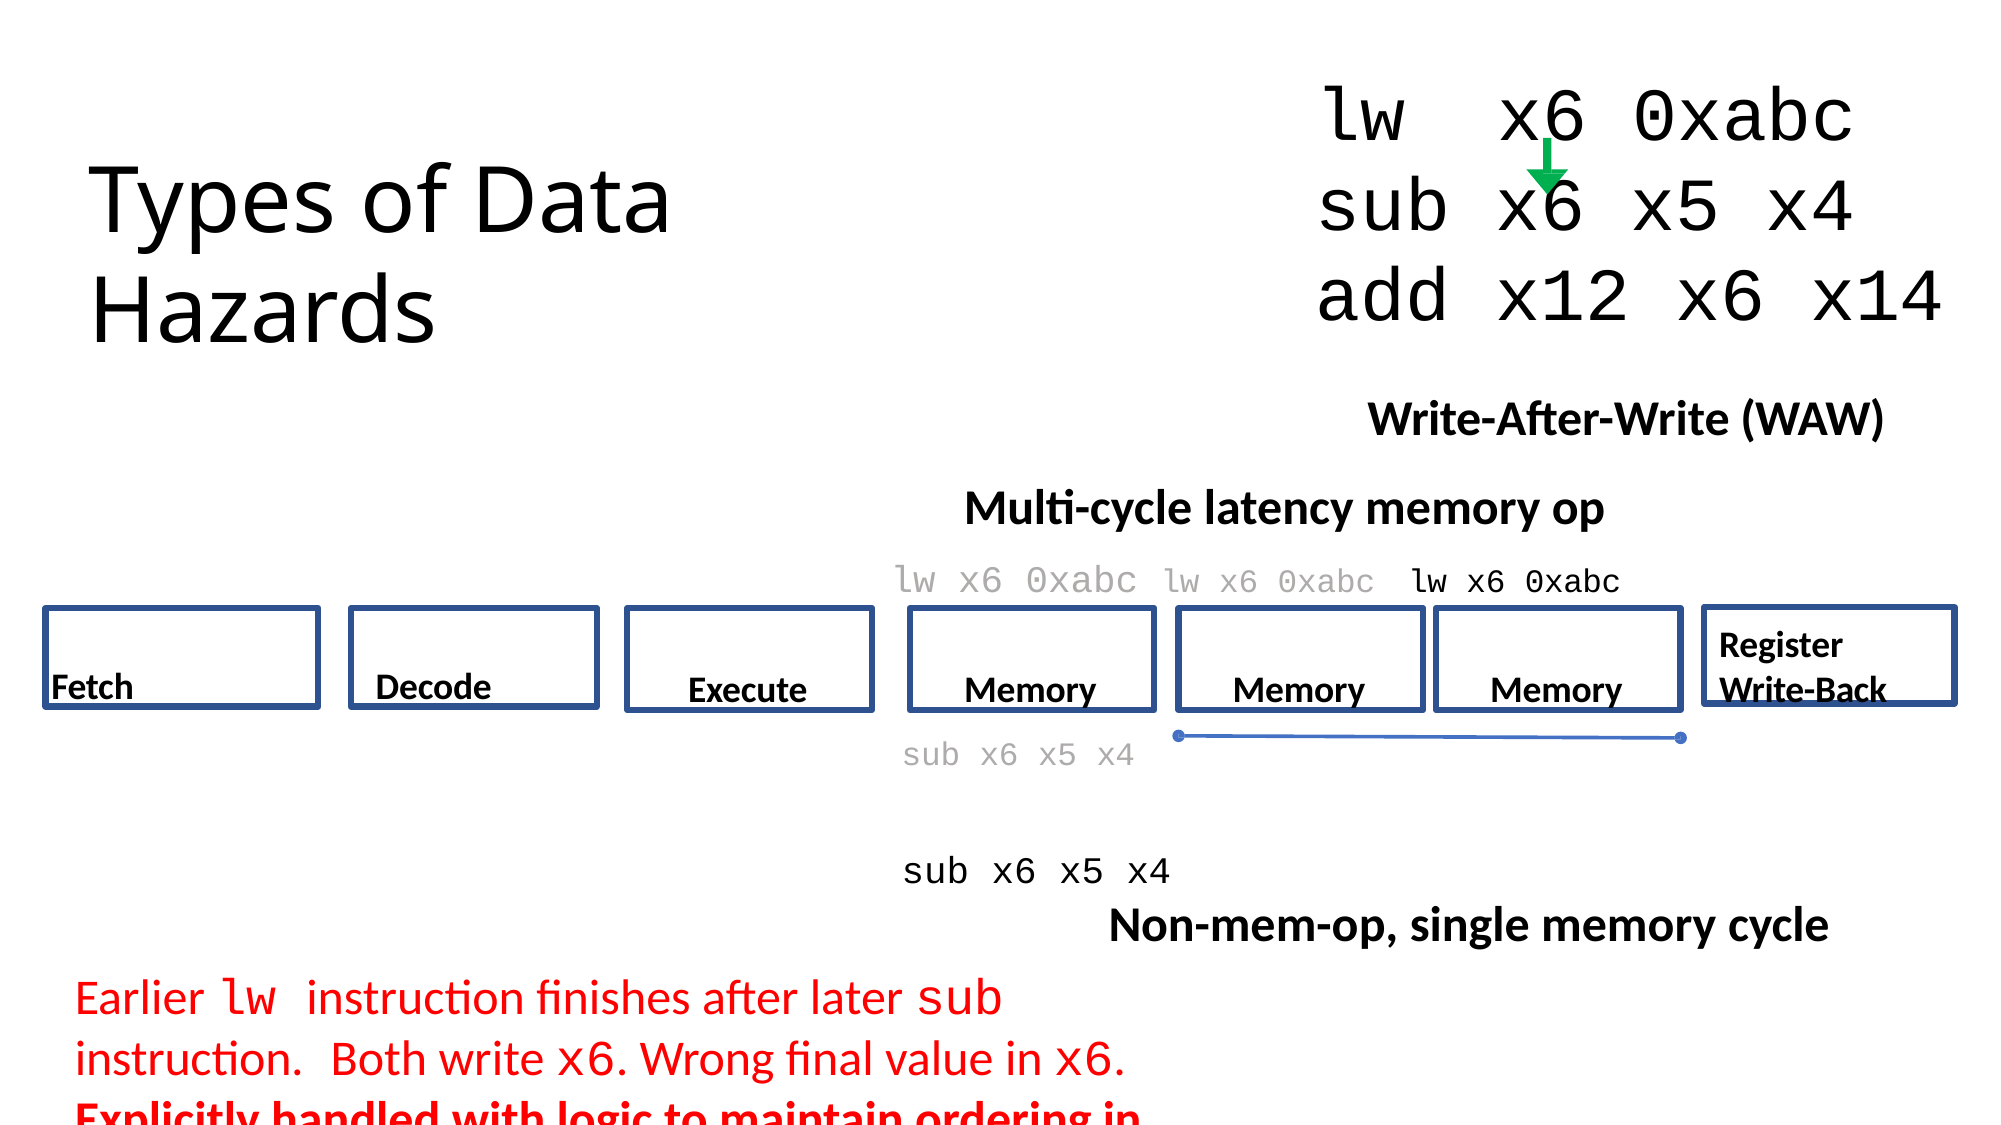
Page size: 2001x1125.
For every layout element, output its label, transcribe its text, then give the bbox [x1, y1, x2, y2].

text_box Types of Data Hazards [86, 138, 899, 361]
text_box Register Write-Back [1717, 617, 1893, 708]
text_box Decode [350, 608, 597, 707]
text_box Memory [1178, 608, 1424, 708]
title lw x6 0xabc sub x6 x5 x4 add x12 x6 x14 [1313, 63, 1949, 336]
text_box Memory [909, 608, 1155, 708]
text_box sub x6 x5 x4 sub x6 x5 x4 Non-mem-op, single memory cycle Earlier lw instruction finishes after later sub instruction. Both write x6. Wrong final value in x6. Explicitly handled with logic to maintain ordering in processors that allow this behavior (not our datapath) [72, 708, 1967, 1125]
text_box [1704, 607, 1955, 704]
text_box Fetch [45, 608, 319, 707]
text_box Write-After-Write (WAW) Multi-cycle latency memory op lw x6 0xabc lw x6 0xabc lw x6 0xabc [888, 353, 1897, 605]
text_box Execute [627, 608, 872, 708]
text_box [1526, 137, 1569, 195]
text_box Memory [1436, 608, 1681, 708]
